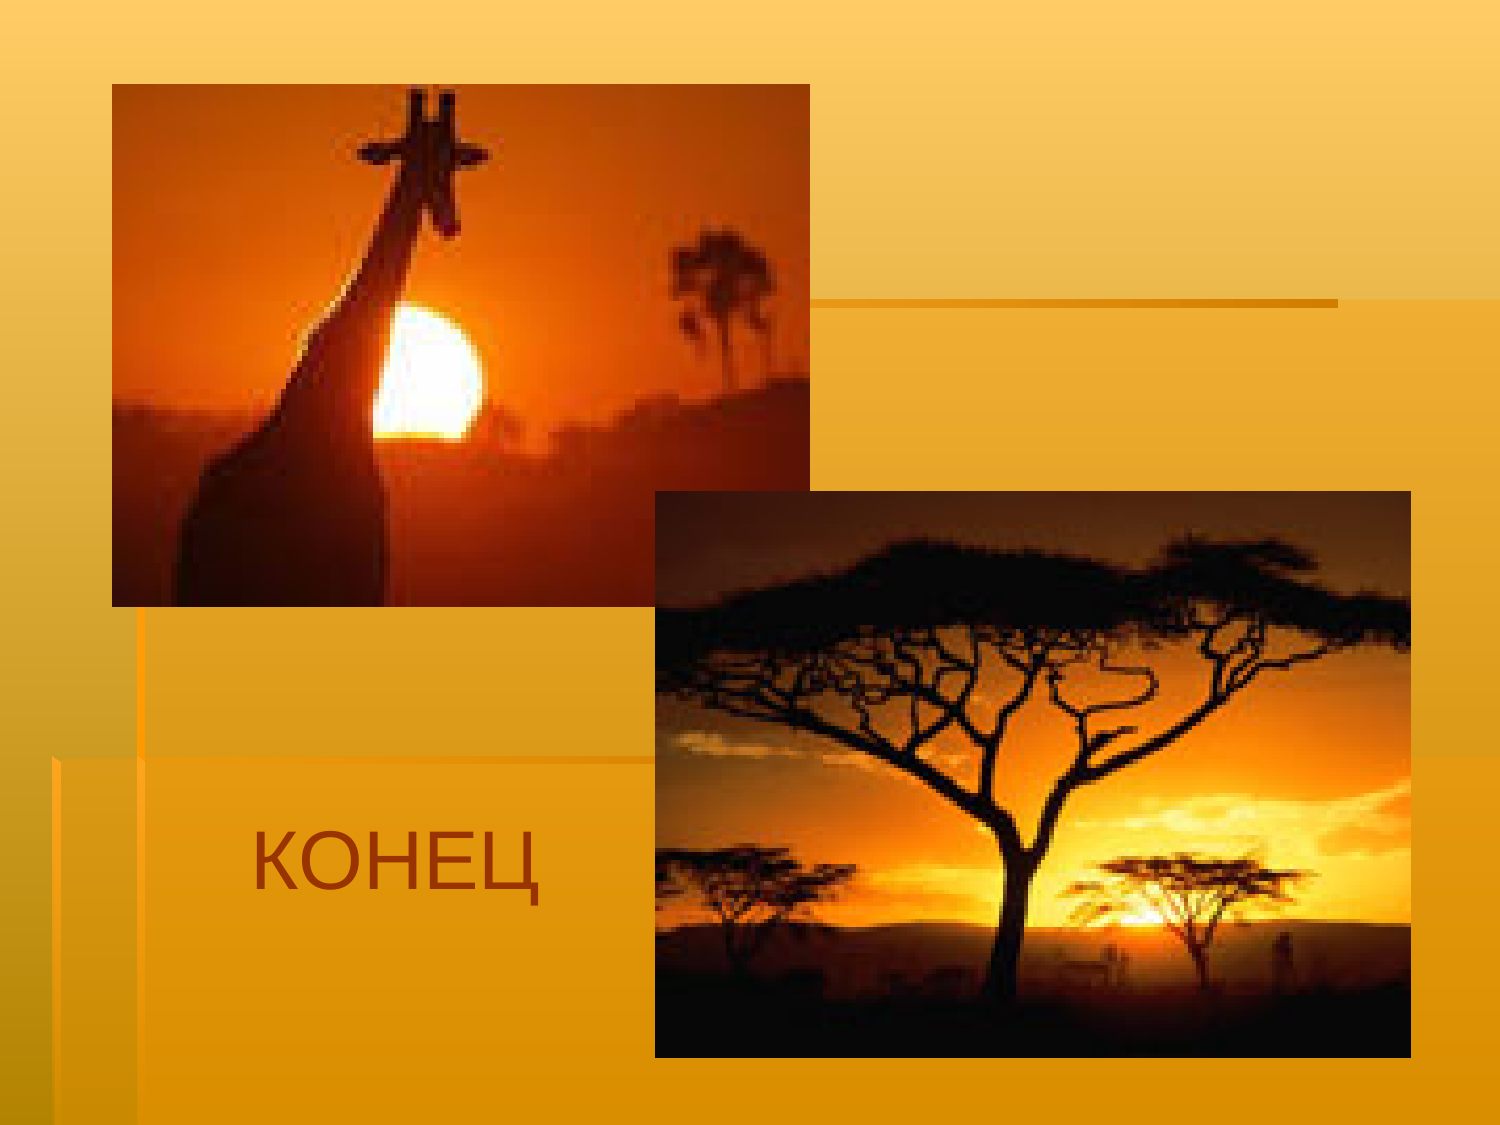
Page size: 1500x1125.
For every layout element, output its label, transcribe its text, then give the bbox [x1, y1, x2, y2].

picture [112, 84, 1411, 1058]
text_box КОНЕЦ [171, 798, 620, 914]
